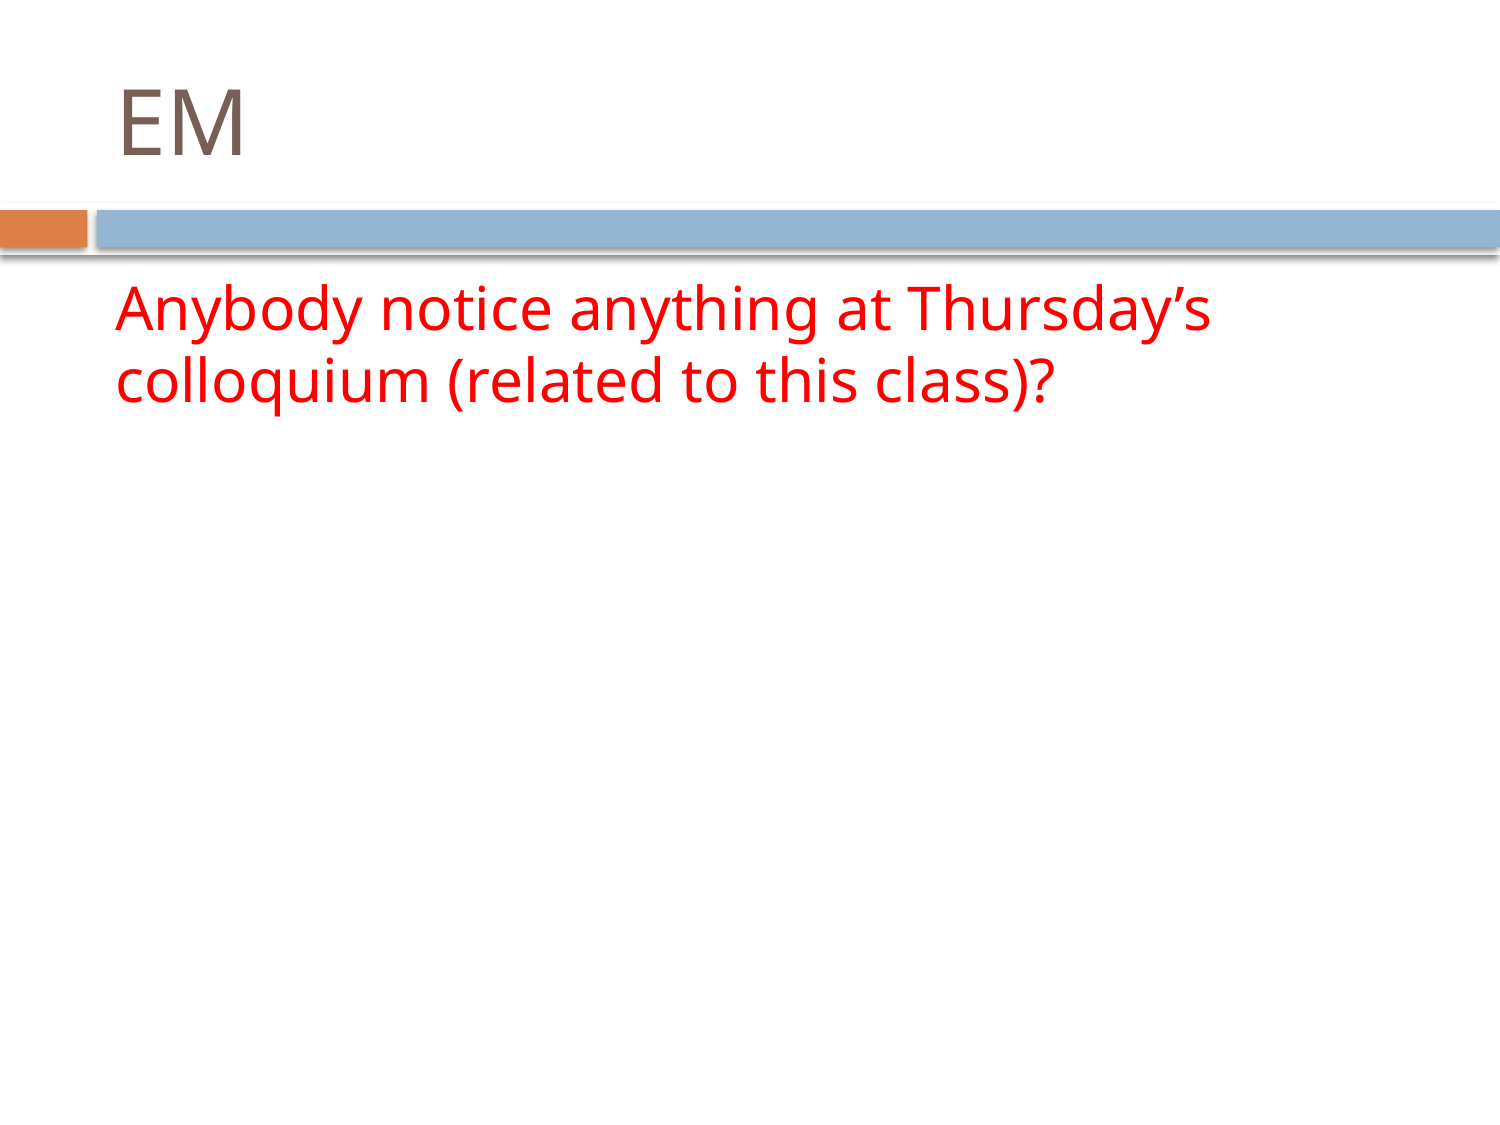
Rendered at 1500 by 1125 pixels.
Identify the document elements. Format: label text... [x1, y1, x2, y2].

title EM [100, 37, 1438, 200]
list Anybody notice anything at Thursday’s colloquium (related to this class)? [100, 262, 1438, 1000]
